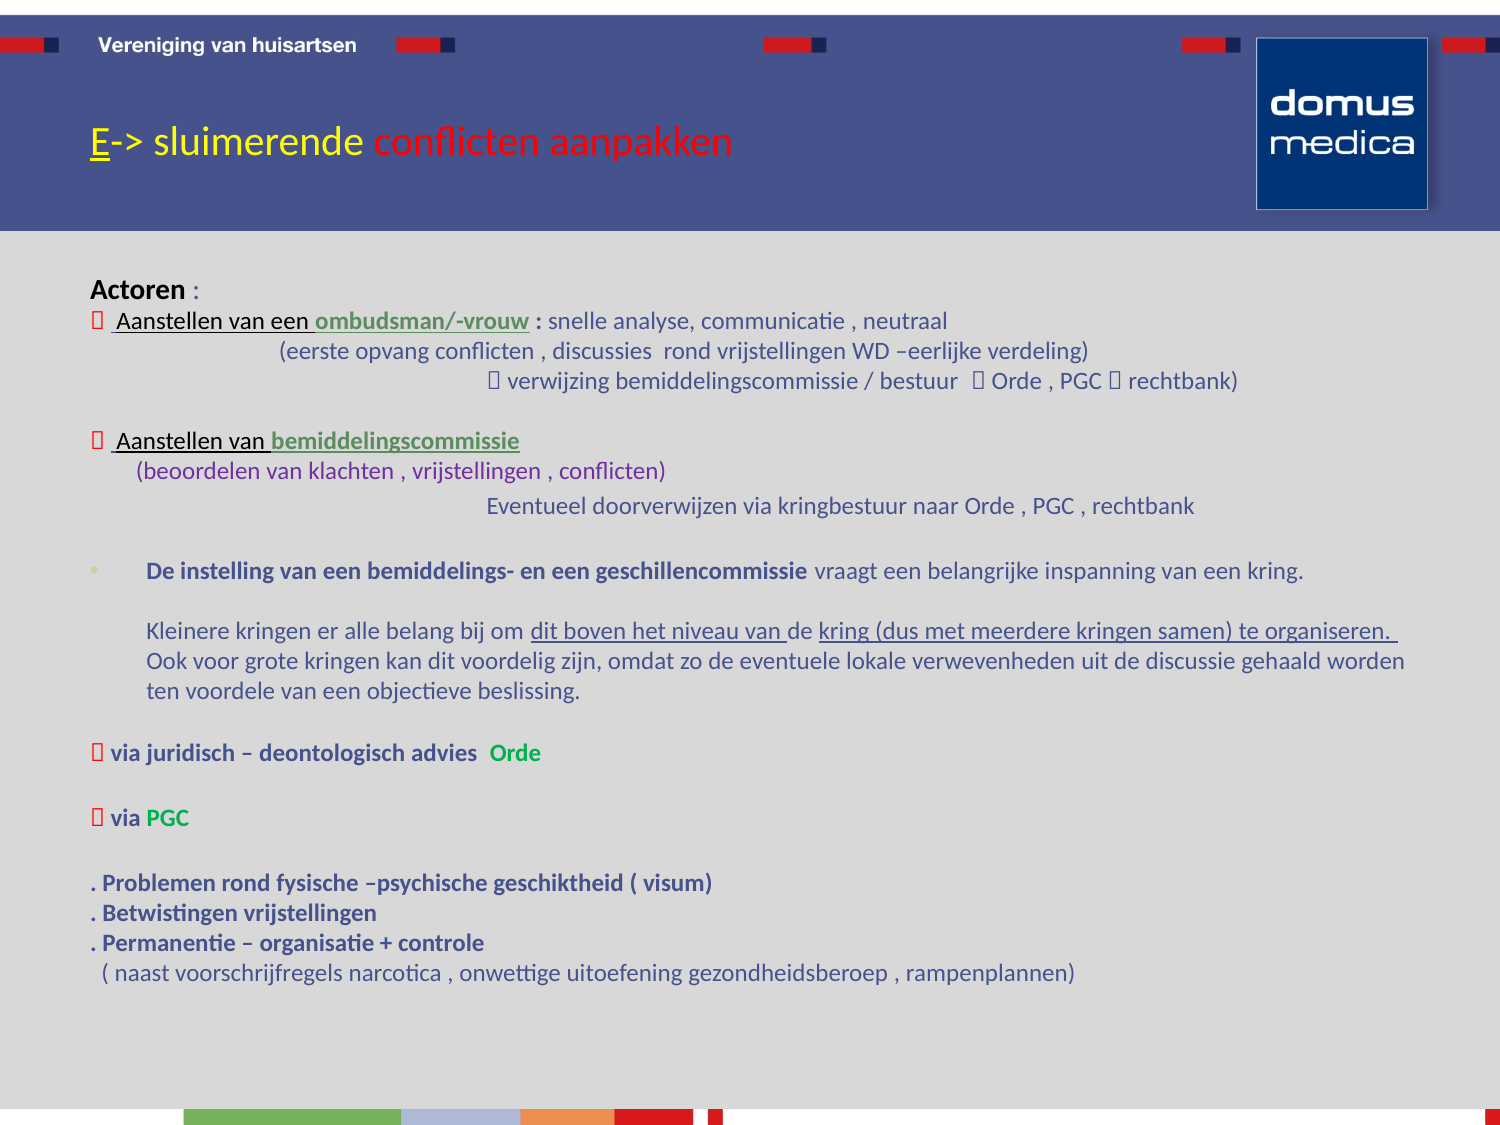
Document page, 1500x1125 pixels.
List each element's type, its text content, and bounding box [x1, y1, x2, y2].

title E-> sluimerende conflicten aanpakken [75, 45, 1425, 233]
picture [0, 1109, 1500, 1125]
picture [0, 0, 1500, 231]
list Actoren :  Aanstellen van een ombudsman/-vrouw : snelle analyse, communicatie , neutraal (eerste opvang conflicten , discussies rond vrijstellingen WD –eerlijke verdeling)  verwijzing bemiddelingscommissie / bestuur  Orde , PGC  rechtbank)  Aanstellen van bemiddelingscommissie (beoordelen van klachten , vrijstellingen , conflicten) Eventueel doorverwijzen via kringbestuur naar Orde , PGC , rechtbank De instelling van een bemiddelings- en een geschillencommissie vraagt een belangrijke inspanning van een kring. Kleinere kringen er alle belang bij om dit boven het niveau van de kring (dus met meerdere kringen samen) te organiseren. Ook voor grote kringen kan dit voordelig zijn, omdat zo de eventuele lokale verwevenheden uit de discussie gehaald worden ten voordele van een objectieve beslissing.  via juridisch – deontologisch advies Orde  via PGC . Problemen rond fysische –psychische geschiktheid ( visum) . Betwistingen vrijstellingen . Permanentie – organisatie + controle ( naast voorschrijfregels narcotica , onwettige uitoefening gezondheidsberoep , rampenplannen) [75, 262, 1425, 1005]
